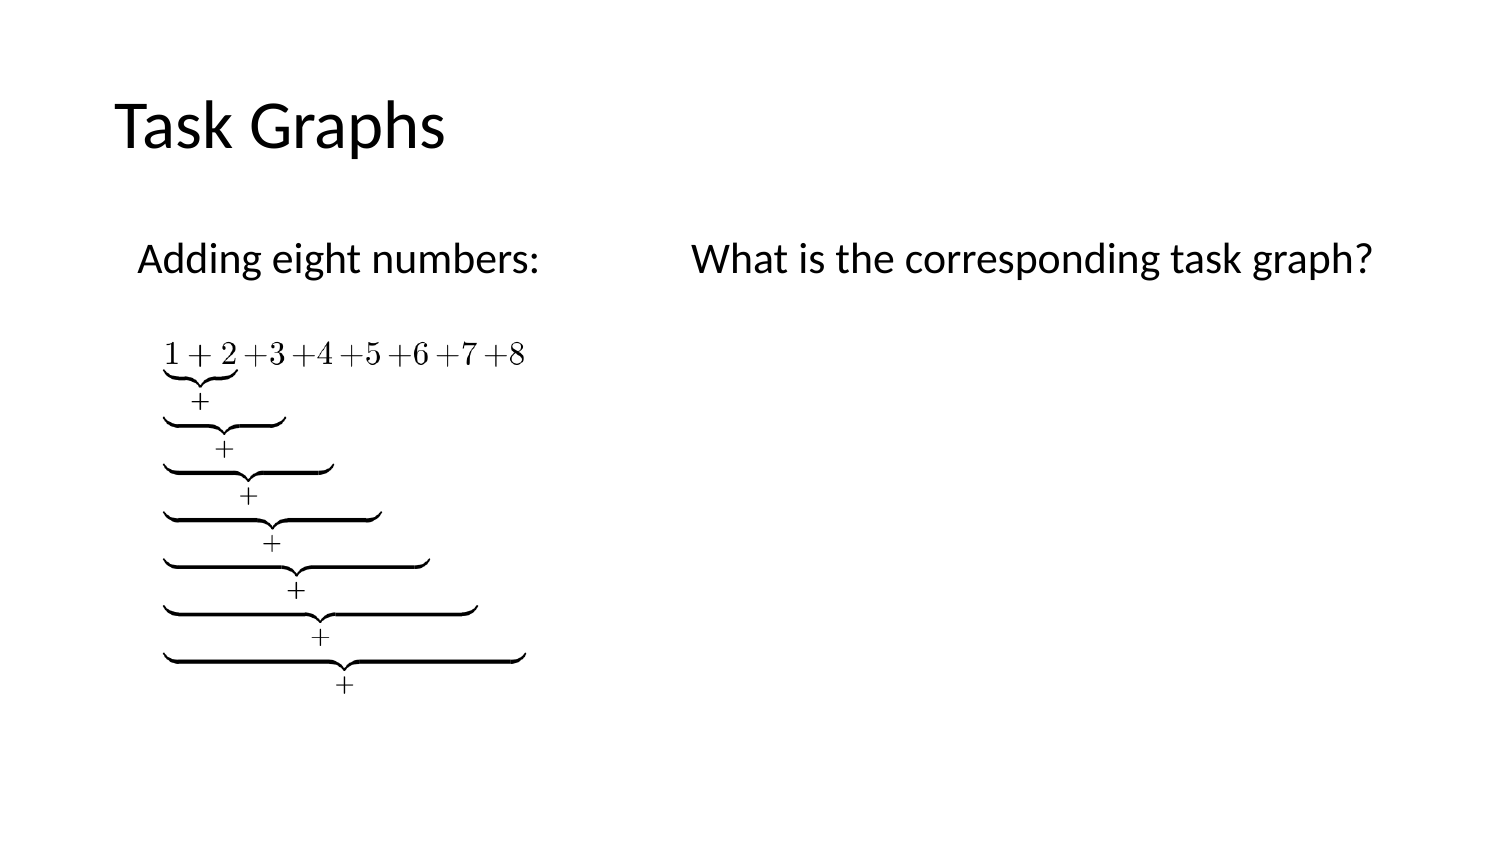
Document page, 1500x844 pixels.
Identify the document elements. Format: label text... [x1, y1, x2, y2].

list Adding eight numbers: [103, 224, 657, 760]
picture [147, 326, 548, 705]
title Task Graphs [103, 44, 1397, 208]
list What is the corresponding task graph? [657, 224, 1397, 760]
